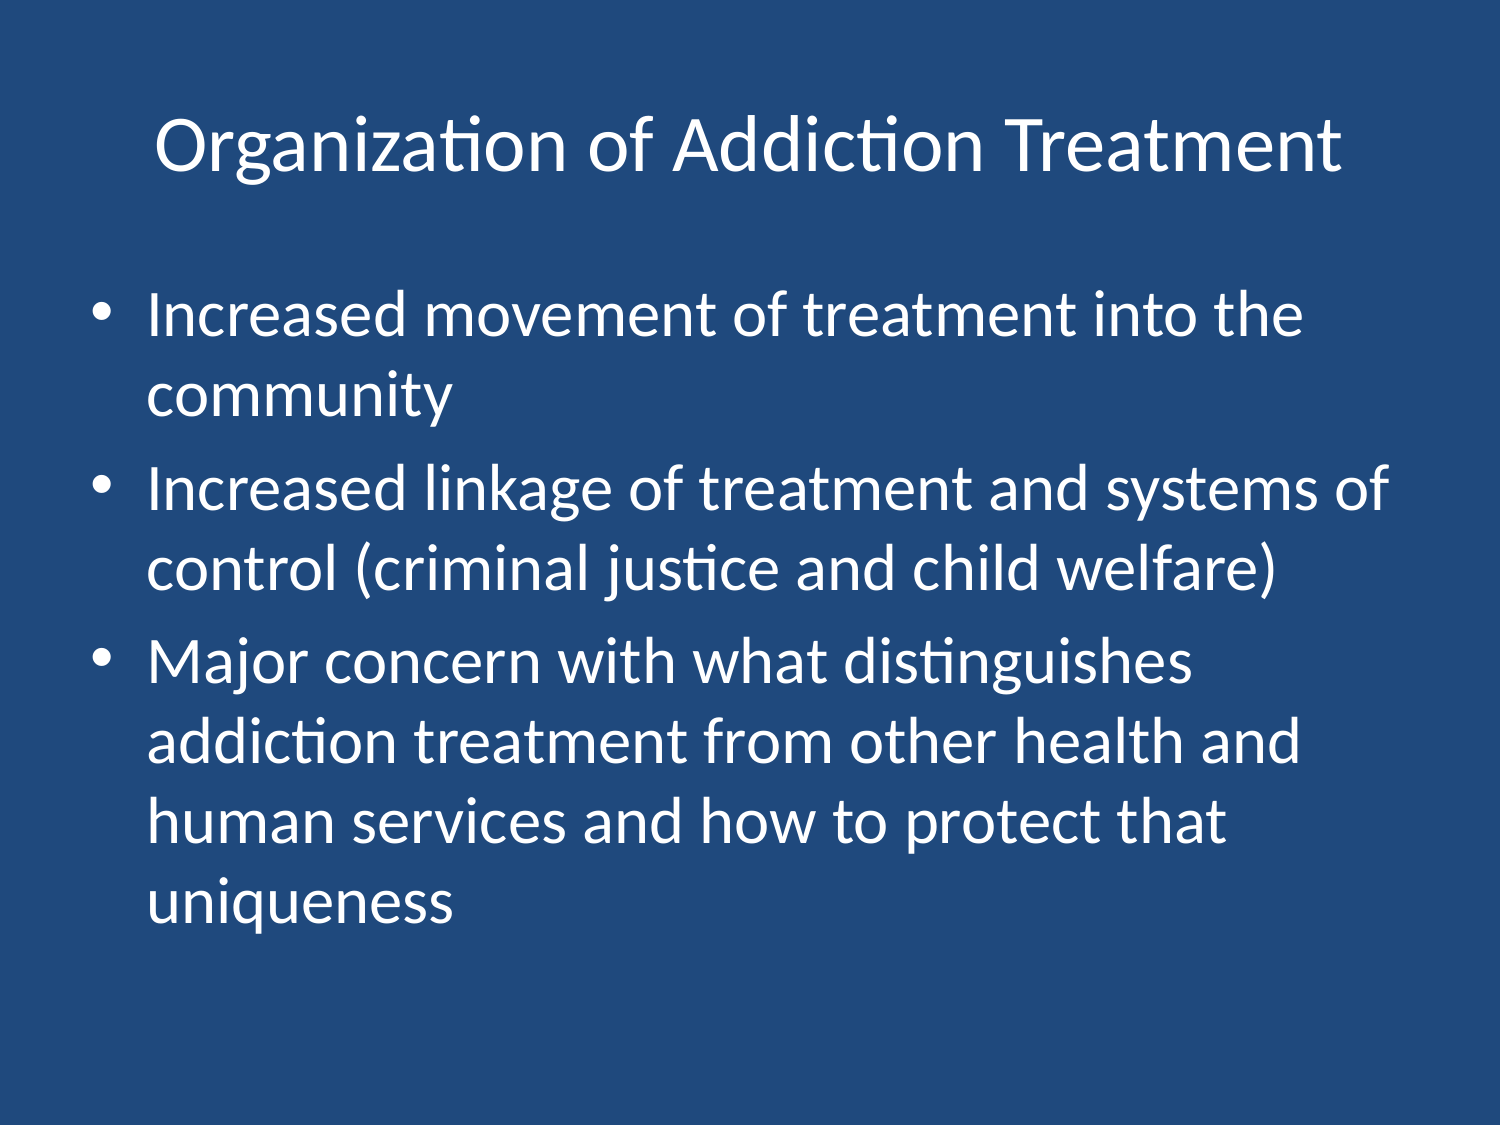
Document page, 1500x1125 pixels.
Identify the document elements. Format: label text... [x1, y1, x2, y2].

title Organization of Addiction Treatment [75, 45, 1425, 233]
list Increased movement of treatment into the community Increased linkage of treatment and systems of control (criminal justice and child welfare) Major concern with what distinguishes addiction treatment from other health and human services and how to protect that uniqueness [75, 262, 1425, 1005]
